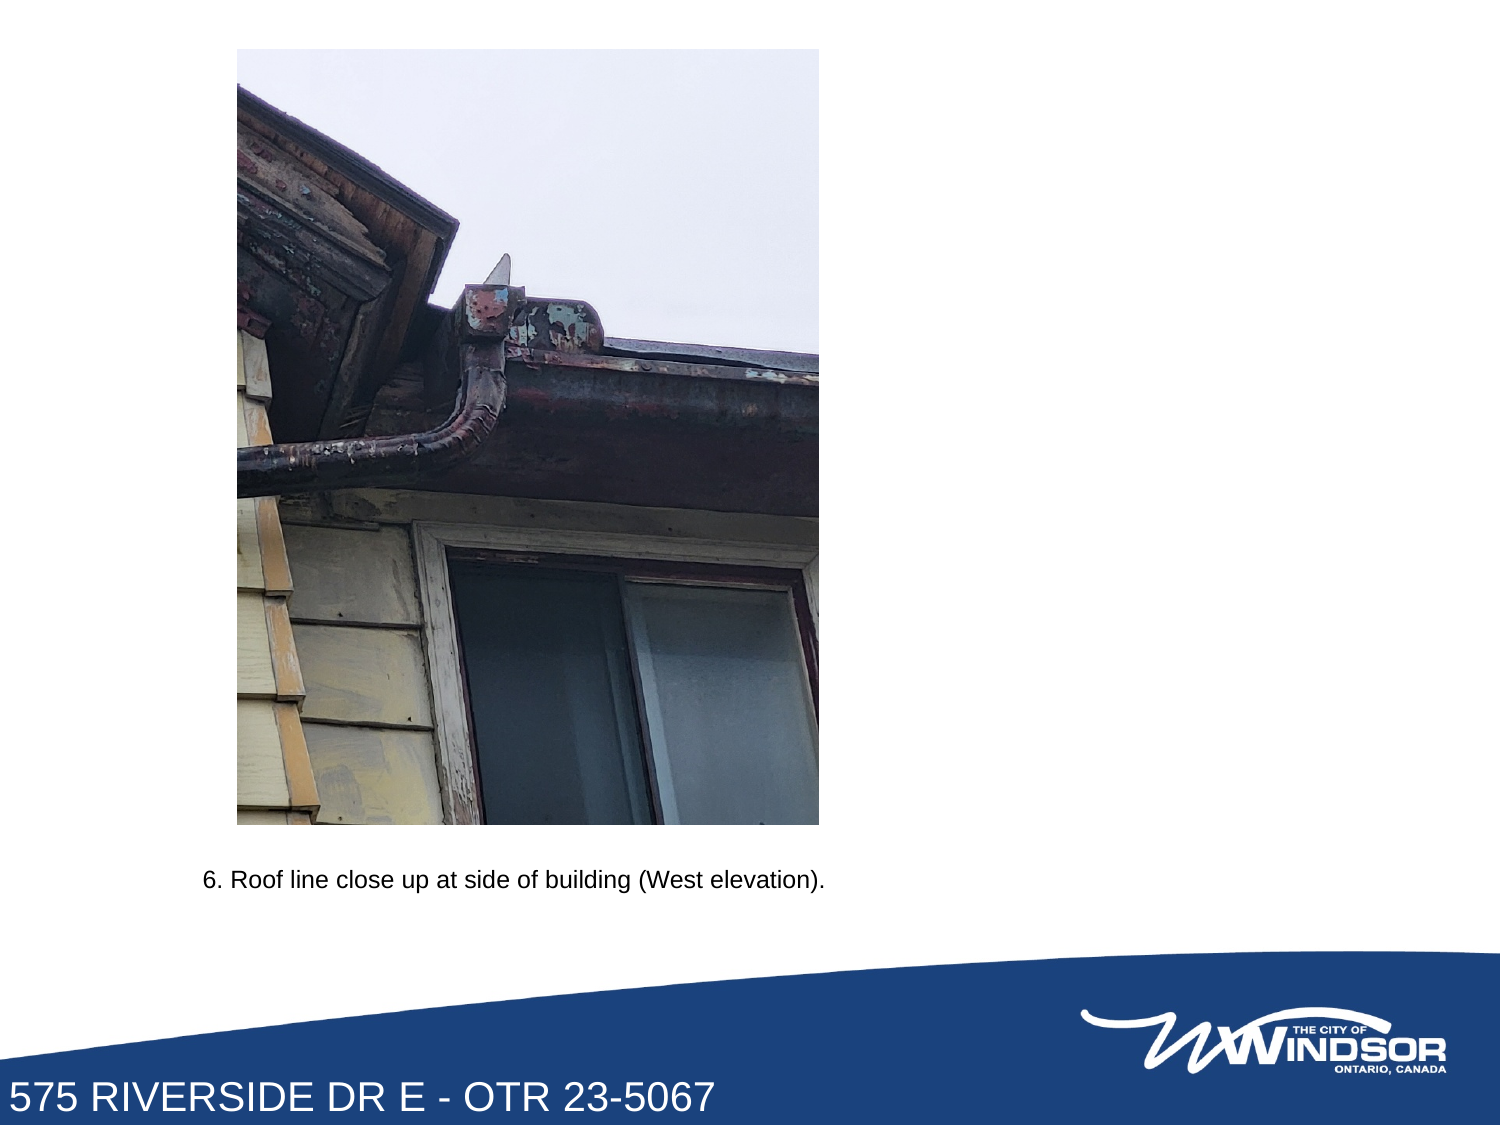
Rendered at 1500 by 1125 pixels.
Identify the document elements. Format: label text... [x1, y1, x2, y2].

text_box 6. Roof line close up at side of building (West elevation). [187, 855, 1294, 1002]
picture [237, 49, 820, 826]
picture [0, 947, 1500, 1125]
text_box 575 RIVERSIDE DR E - OTR 23-5067 [0, 1062, 819, 1125]
